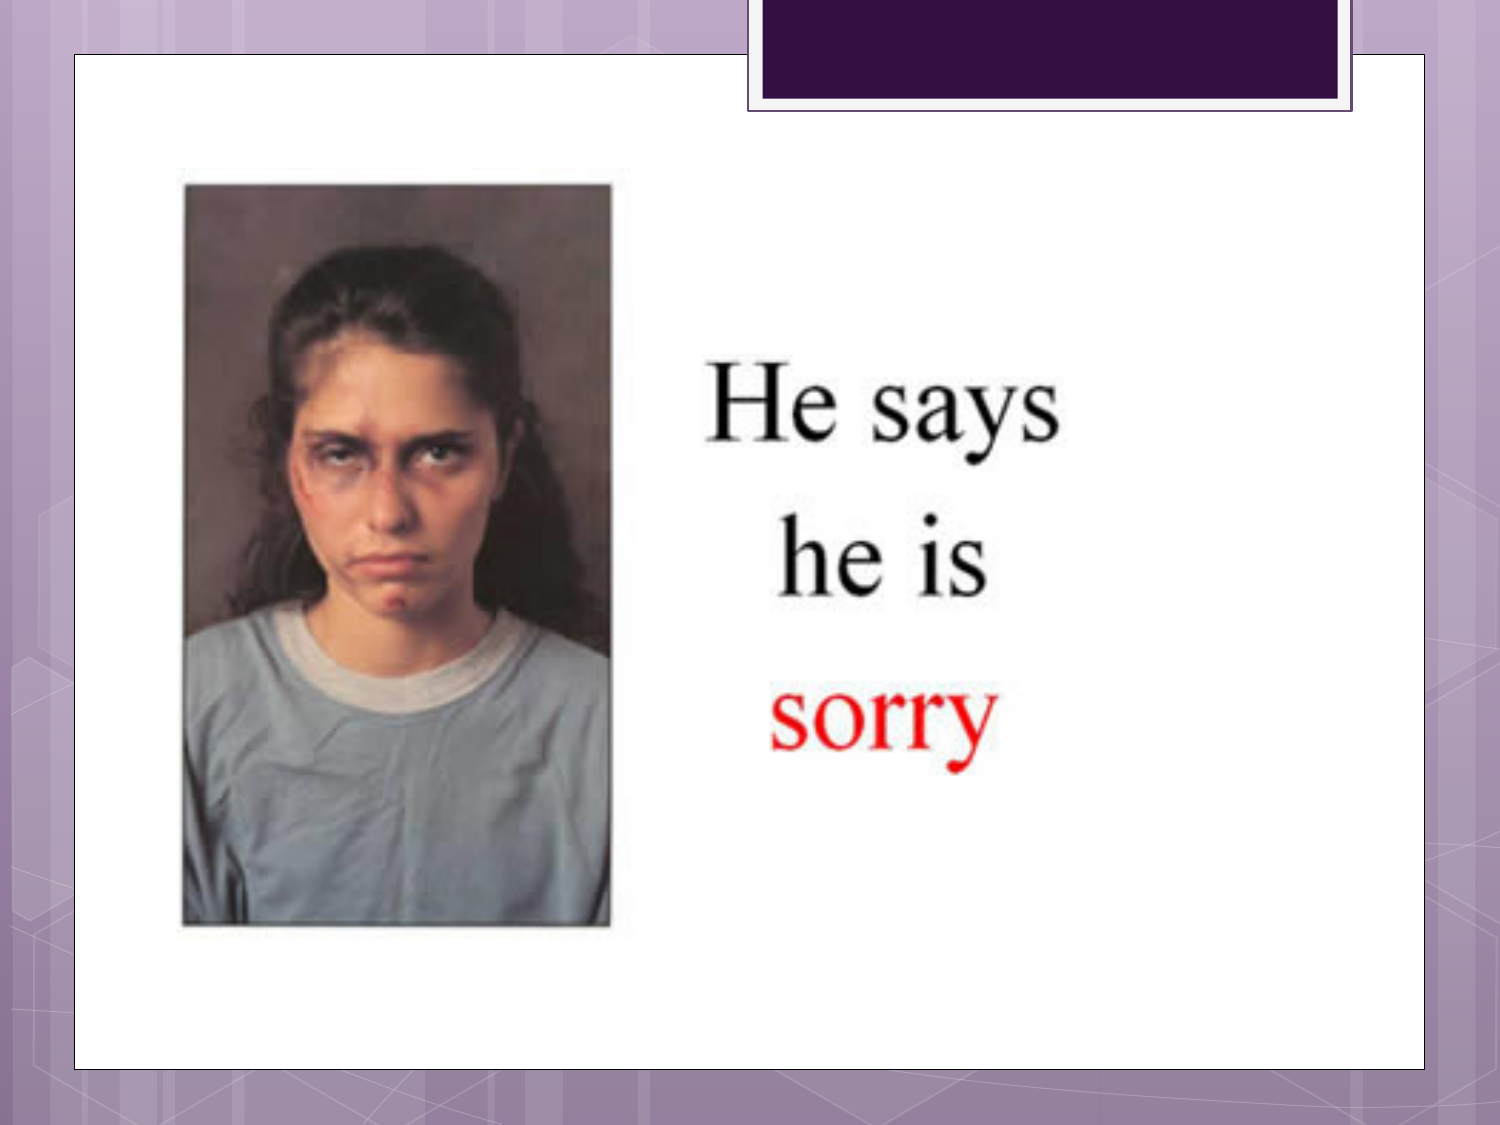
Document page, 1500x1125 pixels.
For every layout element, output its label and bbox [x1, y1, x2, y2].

list [0, 168, 1390, 958]
